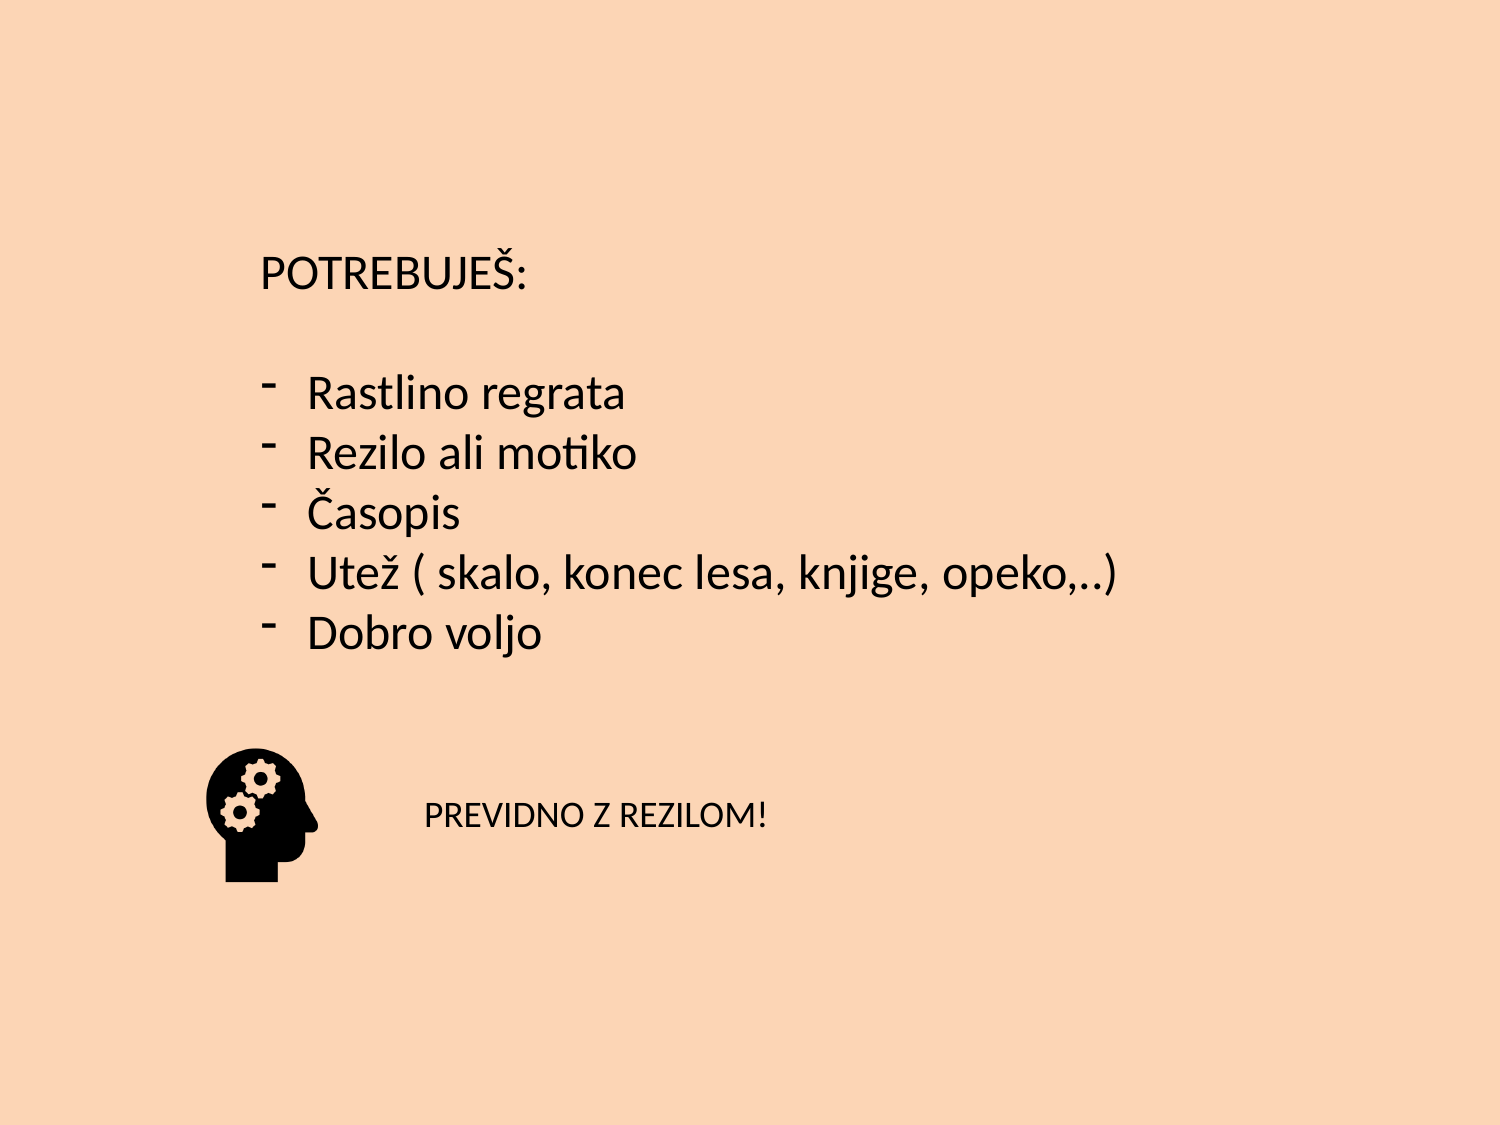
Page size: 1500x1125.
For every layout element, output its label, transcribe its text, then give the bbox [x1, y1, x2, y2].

text_box PREVIDNO Z REZILOM! [409, 783, 784, 843]
picture [182, 739, 341, 898]
text_box POTREBUJEŠ: Rastlino regrata Rezilo ali motiko Časopis Utež ( skalo, konec lesa, knjige, opeko,..) Dobro voljo [245, 231, 1135, 667]
